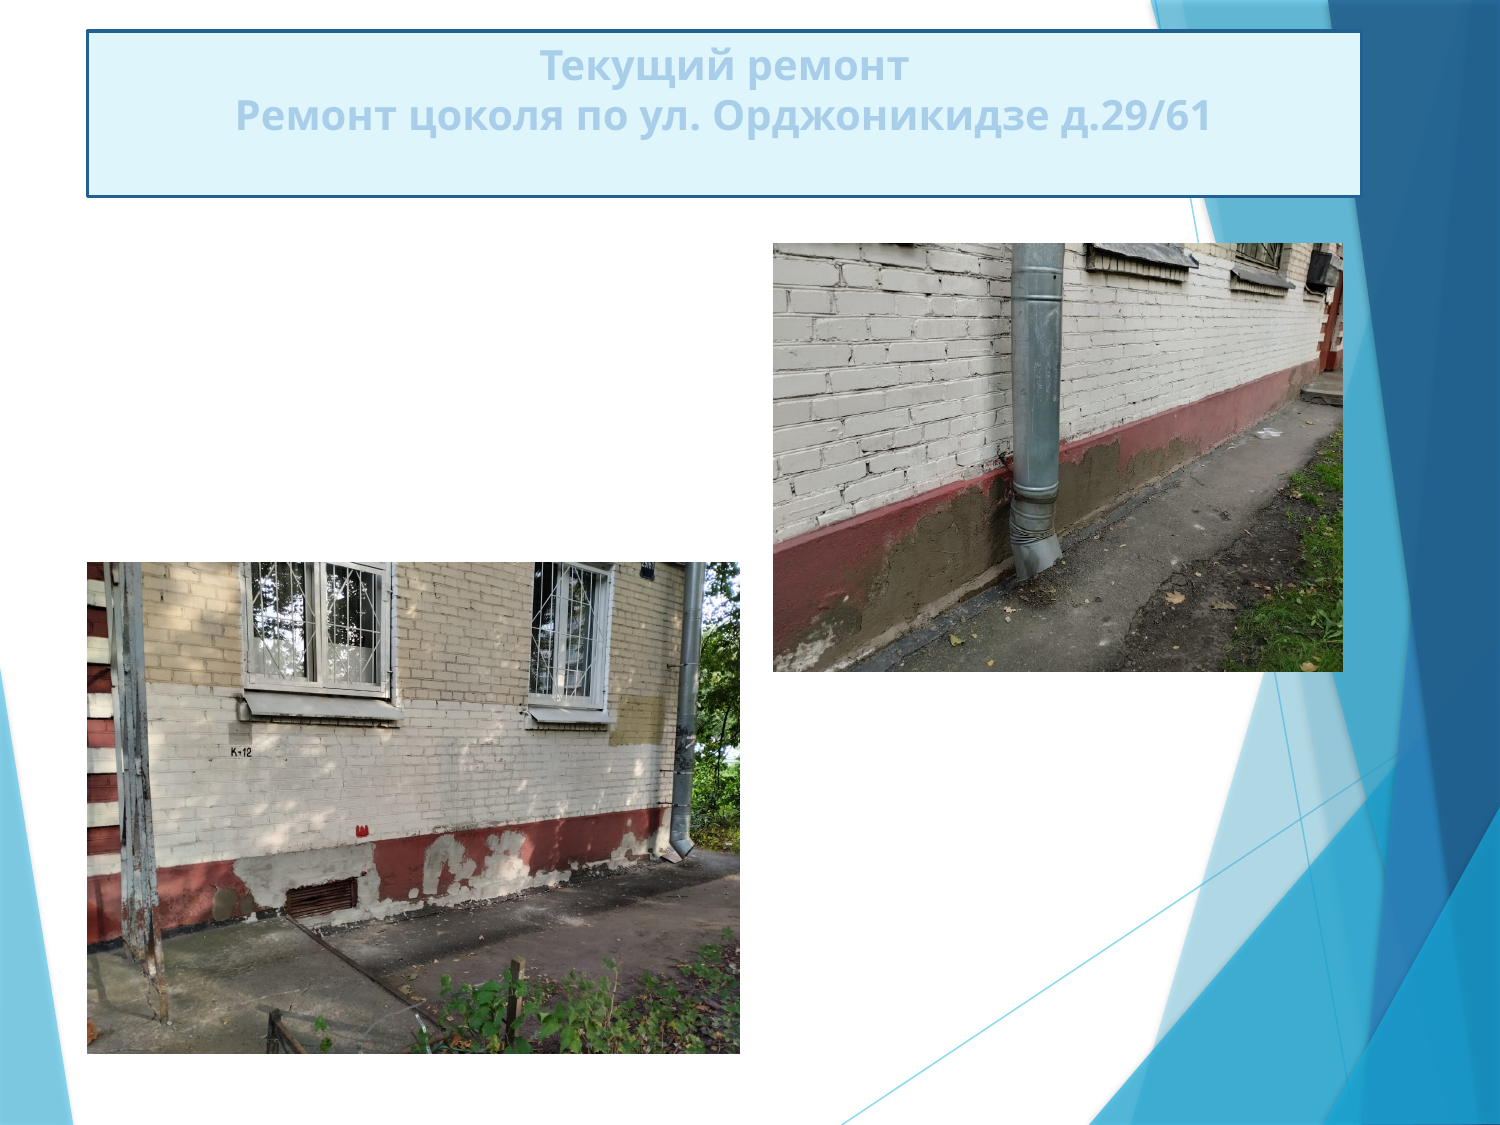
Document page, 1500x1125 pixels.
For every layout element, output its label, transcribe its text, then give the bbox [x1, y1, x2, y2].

picture [86, 561, 741, 1054]
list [773, 242, 1343, 672]
title Текущий ремонт Ремонт цоколя по ул. Орджоникидзе д.29/61 [86, 29, 1363, 198]
